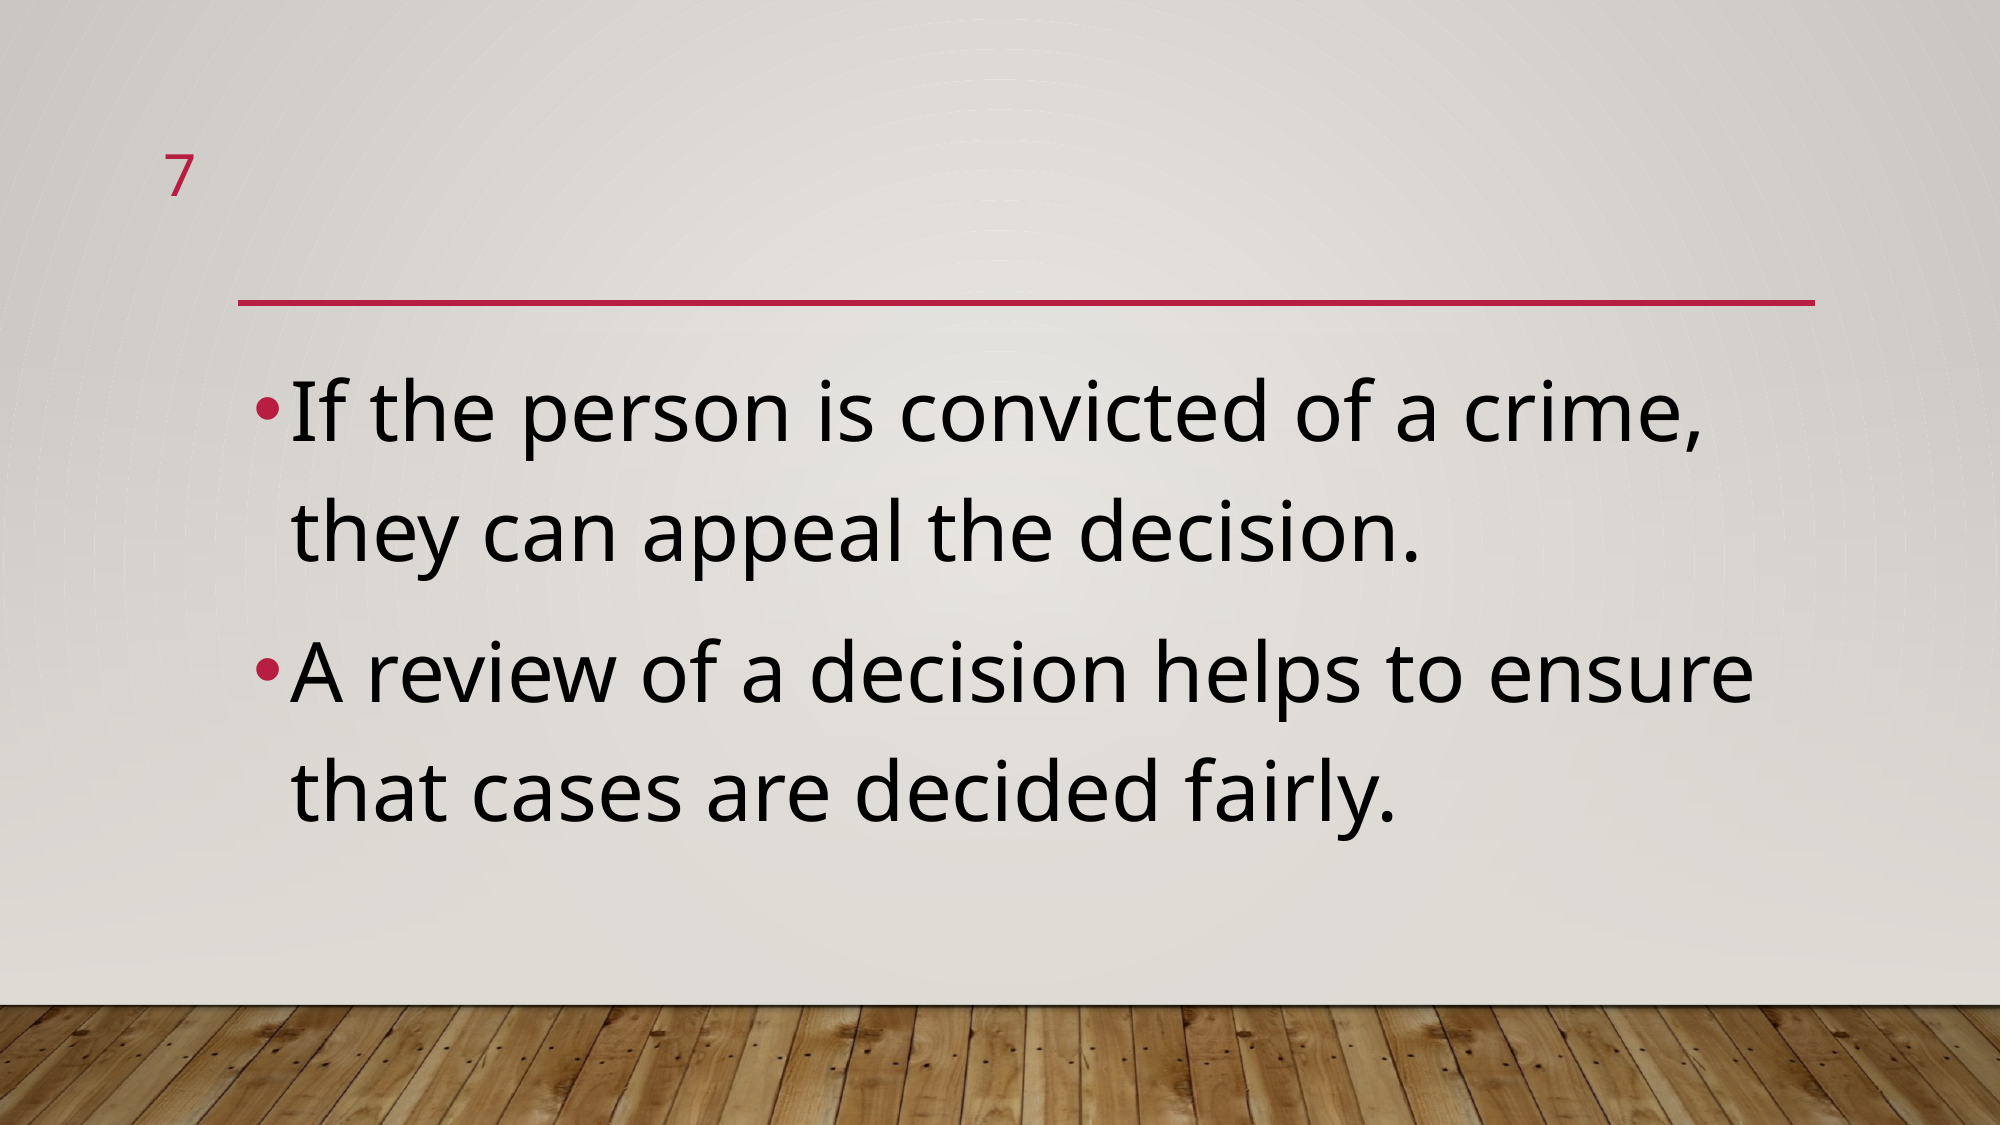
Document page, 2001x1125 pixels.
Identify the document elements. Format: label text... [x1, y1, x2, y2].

list If the person is convicted of a crime, they can appeal the decision. A review of a decision helps to ensure that cases are decided fairly. [238, 330, 1814, 897]
slide_number 7 [78, 131, 212, 214]
picture [0, 1005, 2000, 1125]
